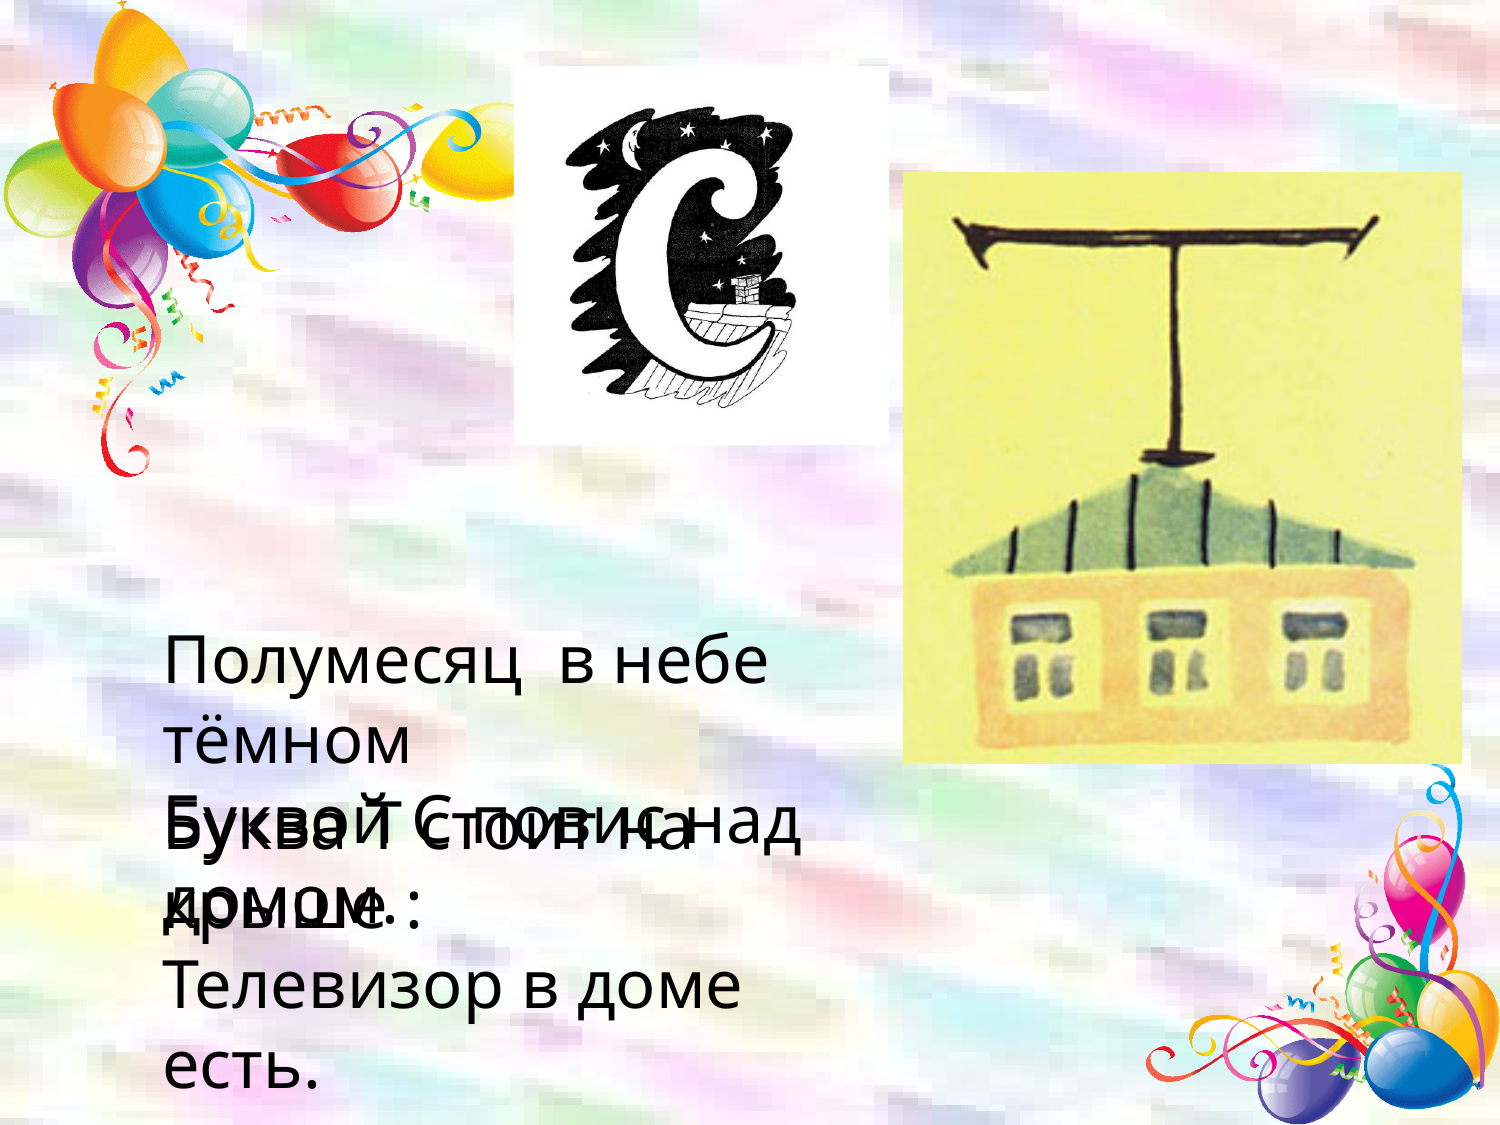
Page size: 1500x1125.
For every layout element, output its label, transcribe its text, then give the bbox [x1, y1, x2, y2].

text_box Буква Т стоит на крыше : Телевизор в доме есть. [147, 1025, 868, 1110]
text_box Полумесяц в небе тёмном Буквой С повис над домом. [147, 609, 892, 1025]
picture [0, 0, 1500, 1125]
